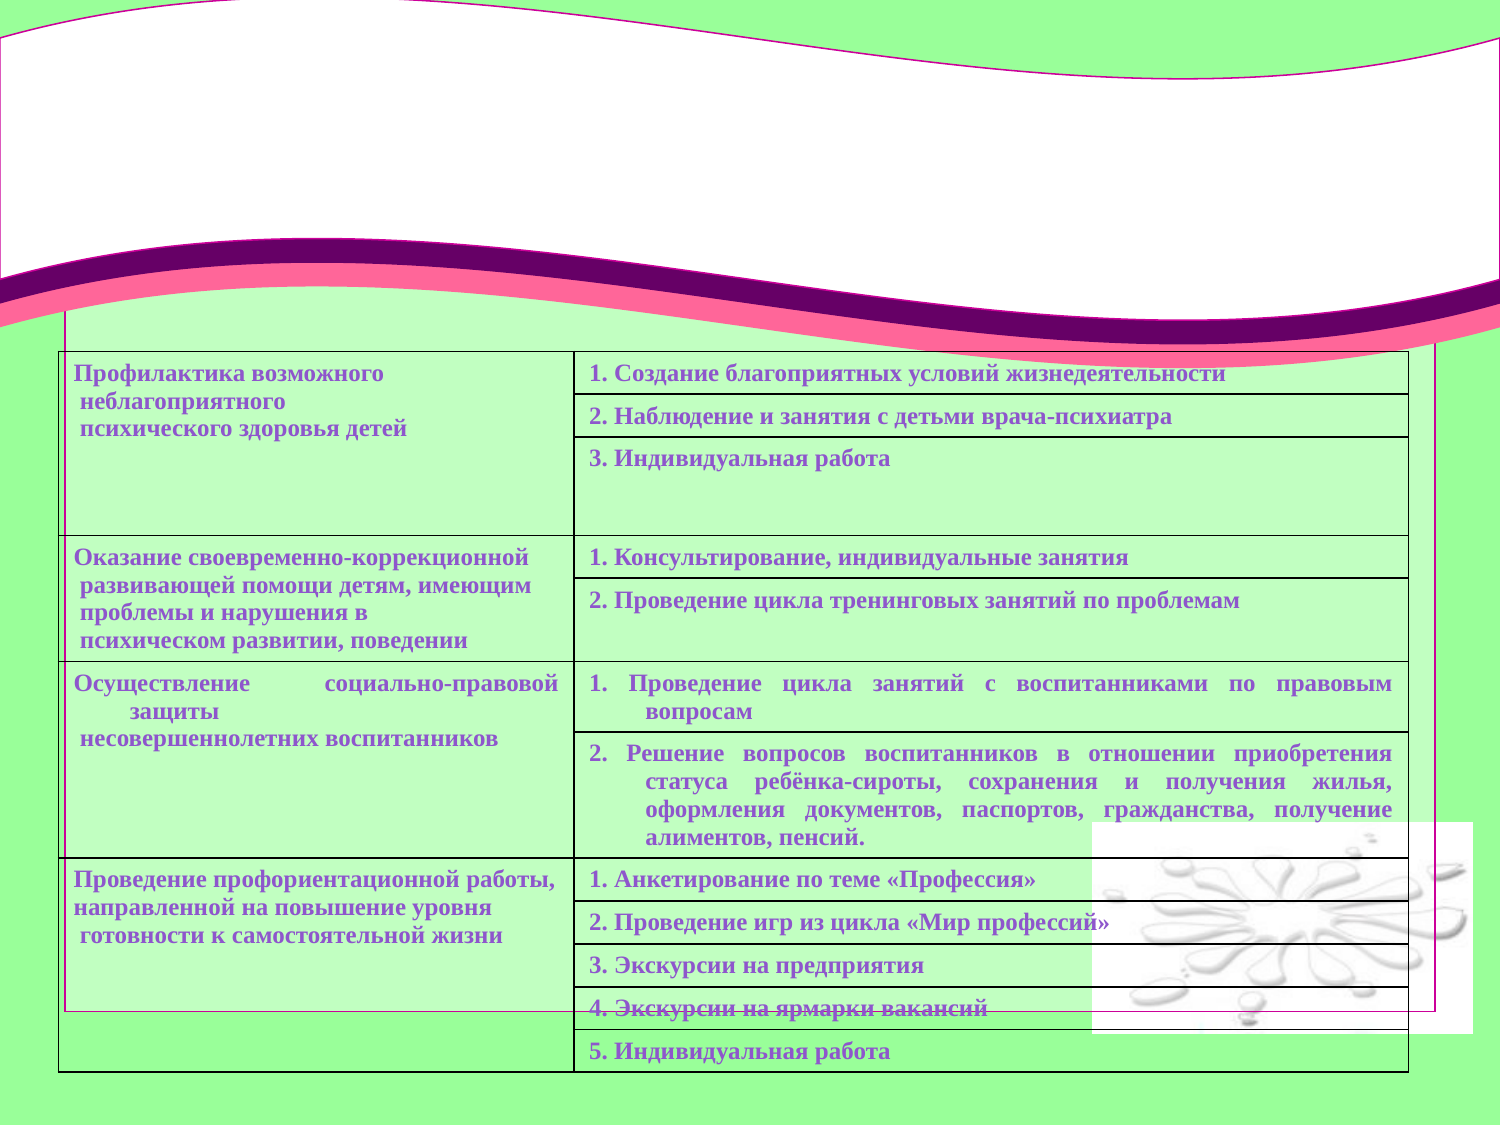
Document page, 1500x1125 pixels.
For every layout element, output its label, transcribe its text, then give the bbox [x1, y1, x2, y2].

table_cell 2. Проведение цикла тренинговых занятий по проблемам [575, 579, 1408, 661]
table_cell 2. Решение вопросов воспитанников в отношении приобретения статуса ребёнка-сироты, сохранения и получения жилья, оформления документов, паспортов, гражданства, получение алиментов, пенсий. [575, 733, 1408, 857]
table_header Профилактика возможного неблагоприятного психического здоровья детей [59, 352, 573, 535]
table_cell 5. Индивидуальная работа [575, 1030, 1408, 1071]
table_cell Проведение профориентационной работы, направленной на повышение уровня готовности к самостоятельной жизни [59, 859, 573, 1071]
table_cell 2. Наблюдение и занятия с детьми врача-психиатра [575, 395, 1408, 436]
table_header 1. Создание благоприятных условий жизнедеятельности [575, 352, 1408, 393]
table_cell 1. Проведение цикла занятий с воспитанниками по правовым вопросам [575, 662, 1408, 731]
picture [1409, 822, 1473, 1034]
table_cell 4. Экскурсии на ярмарки вакансий [575, 988, 1408, 1029]
table_cell 2. Проведение игр из цикла «Мир профессий» [575, 902, 1408, 943]
table_cell Осуществление социально-правовой защиты несовершеннолетних воспитанников [59, 662, 573, 857]
table_cell 3. Индивидуальная работа [575, 438, 1408, 535]
table_cell 3. Экскурсии на предприятия [575, 945, 1408, 986]
table_cell 1. Анкетирование по теме «Профессия» [575, 859, 1408, 900]
table_cell 1. Консультирование, индивидуальные занятия [575, 536, 1408, 577]
table_cell Оказание своевременно-коррекционной развивающей помощи детям, имеющим проблемы и нарушения в психическом развитии, поведении [59, 536, 573, 661]
